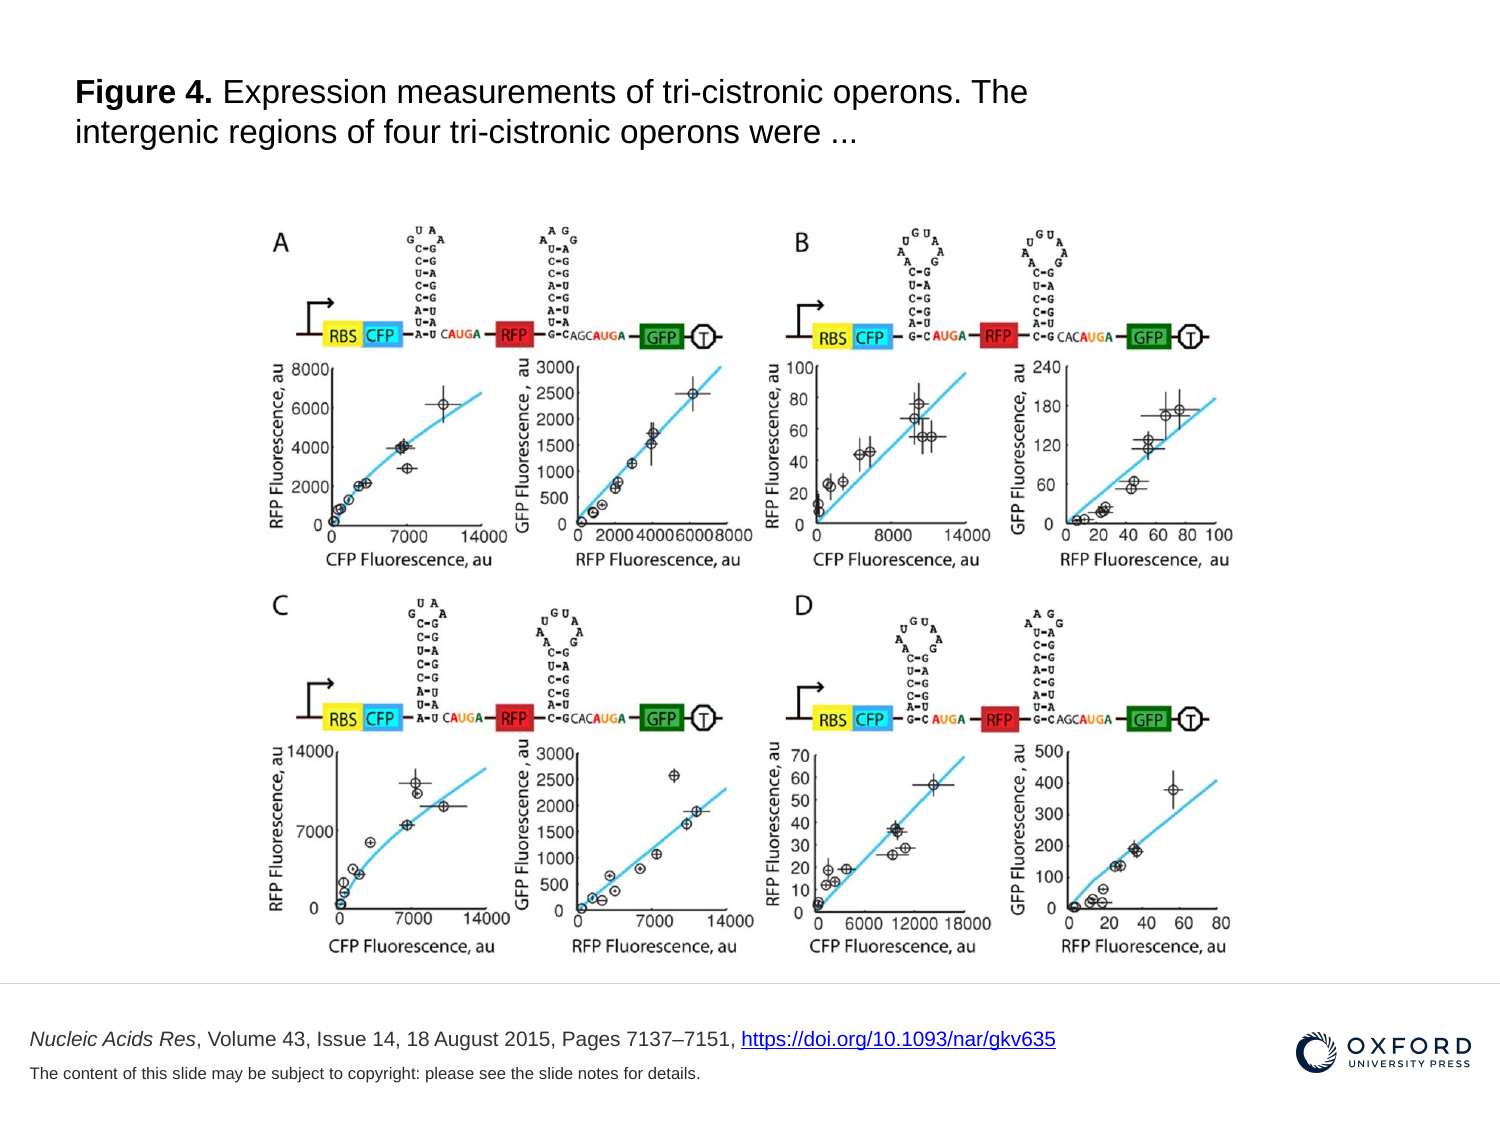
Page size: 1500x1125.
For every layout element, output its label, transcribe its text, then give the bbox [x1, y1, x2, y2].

footer Nucleic Acids Res, Volume 43, Issue 14, 18 August 2015, Pages 7137–7151, https://doi.org/10.1093/nar/gkv635 The content of this slide may be subject to copyright: please see the slide notes for details. [0, 983, 1260, 1125]
picture [1296, 1032, 1471, 1073]
title Figure 4. Expression measurements of tri-cistronic operons. The intergenic regions of four tri-cistronic operons were ... [75, 69, 1078, 171]
picture [266, 224, 1233, 957]
